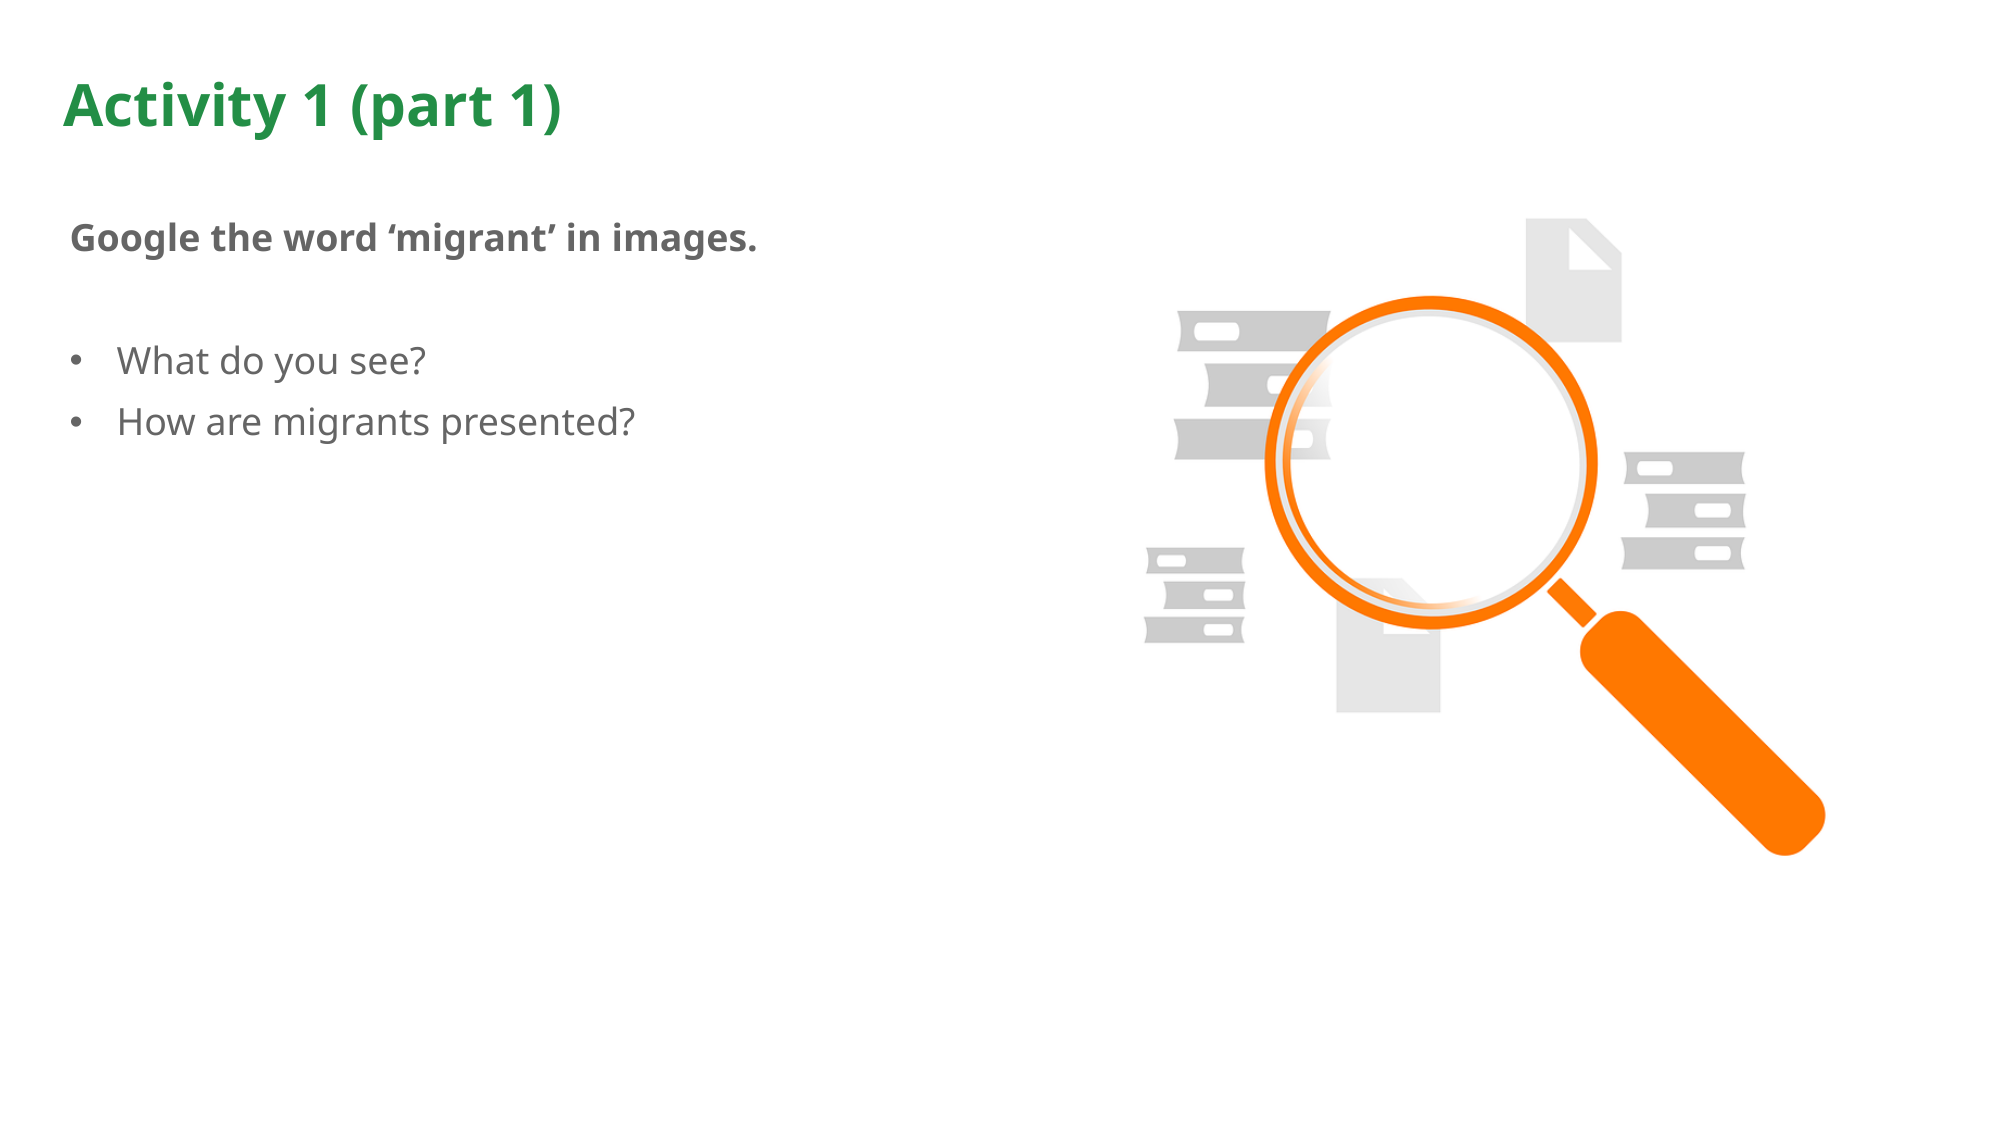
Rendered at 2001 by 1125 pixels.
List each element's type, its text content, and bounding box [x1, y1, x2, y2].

picture [1134, 211, 1829, 858]
list Google the word ‘migrant’ in images. What do you see? How are migrants presented? [54, 211, 963, 1077]
title Activity 1 (part 1) [54, 48, 1945, 167]
